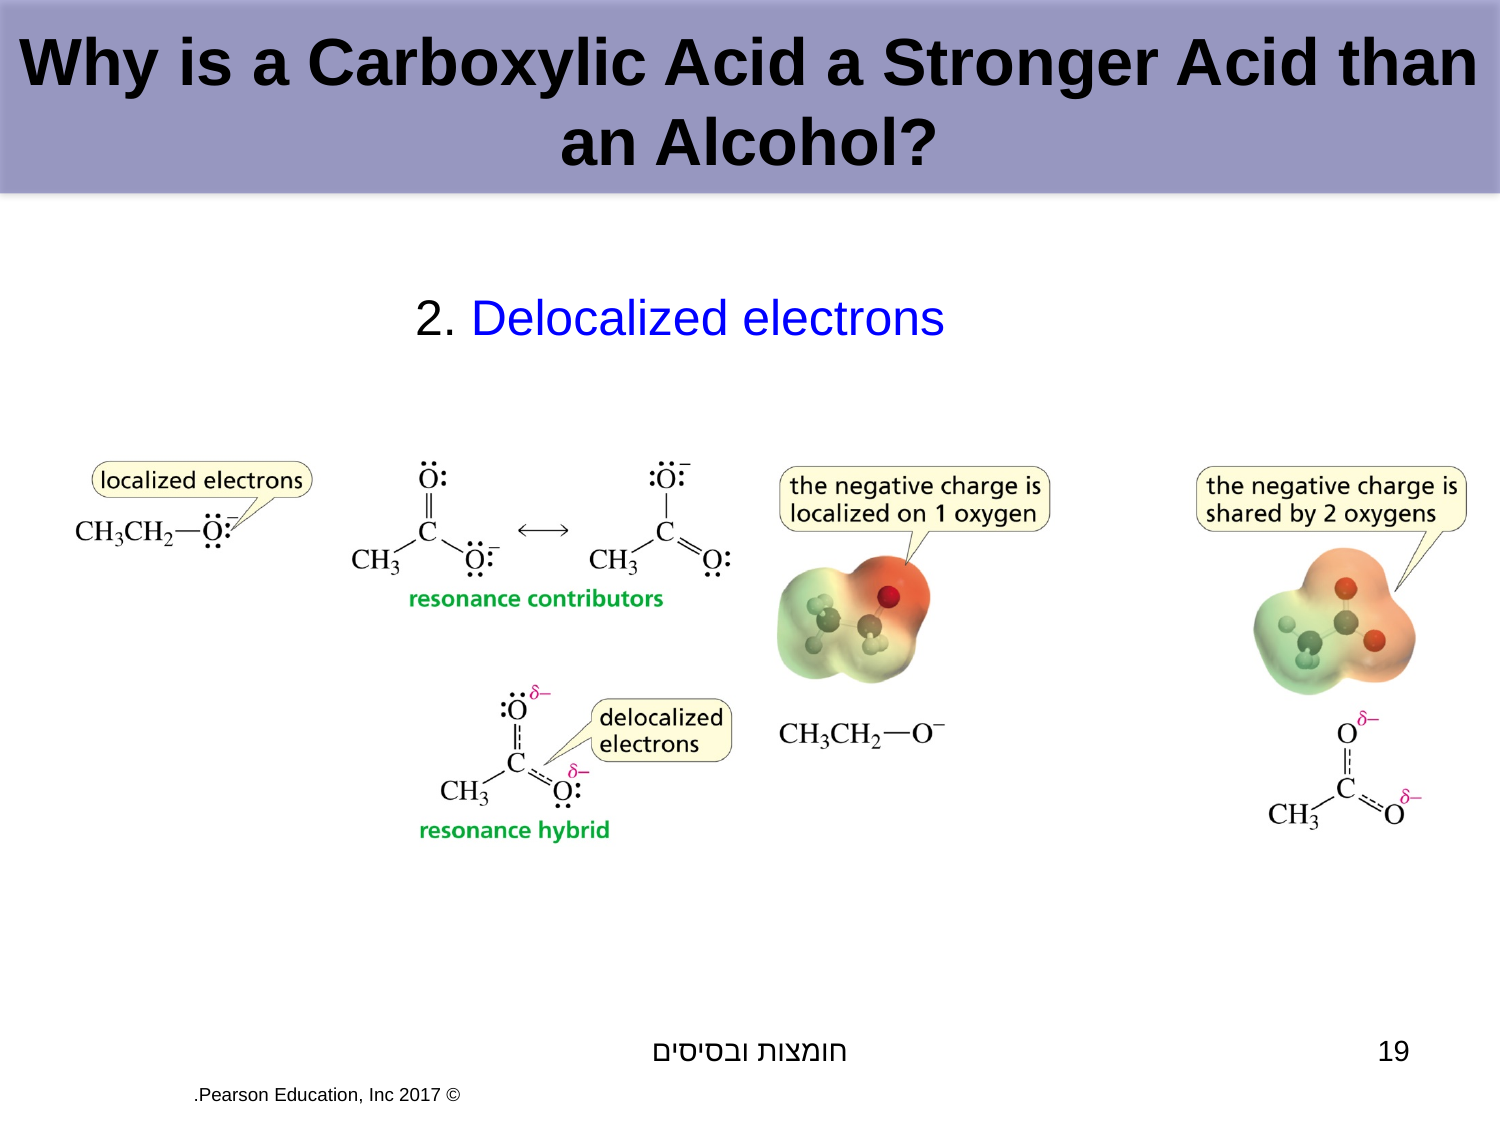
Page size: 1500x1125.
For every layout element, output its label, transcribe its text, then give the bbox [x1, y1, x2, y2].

text_box Why is a Carboxylic Acid a Stronger Acid than an Alcohol? [0, 11, 1500, 186]
picture [70, 455, 737, 847]
footer חומצות ובסיסים [512, 1024, 988, 1103]
picture [771, 460, 1472, 832]
slide_number 19 [1074, 1024, 1426, 1103]
text_box 2. Delocalized electrons [400, 277, 1039, 353]
